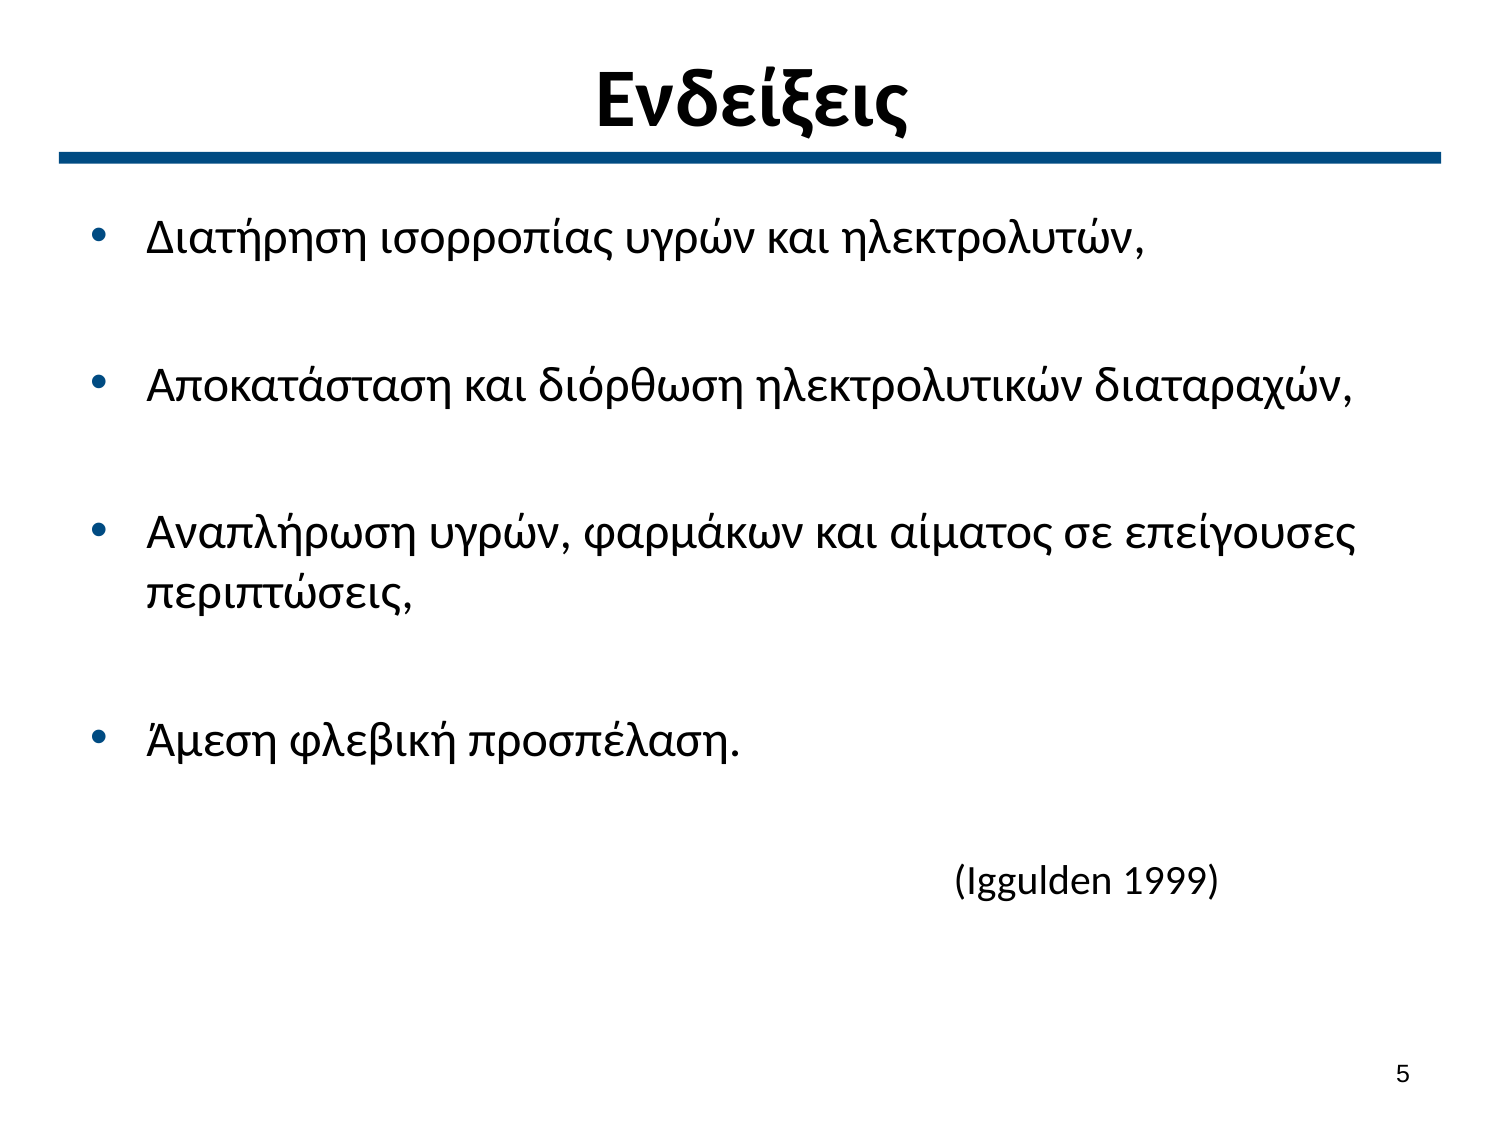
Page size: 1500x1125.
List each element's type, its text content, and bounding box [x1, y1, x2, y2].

list Διατήρηση ισορροπίας υγρών και ηλεκτρολυτών, Αποκατάσταση και διόρθωση ηλεκτρολυτικών διαταραχών, Αναπλήρωση υγρών, φαρμάκων και αίματος σε επείγουσες περιπτώσεις, Άμεση φλεβική προσπέλαση. [75, 196, 1425, 835]
title Ενδείξεις [76, 19, 1427, 150]
text_box (Iggulden 1999) [938, 846, 1317, 911]
slide_number 4 [1074, 1042, 1425, 1103]
text_box [57, 150, 1443, 166]
